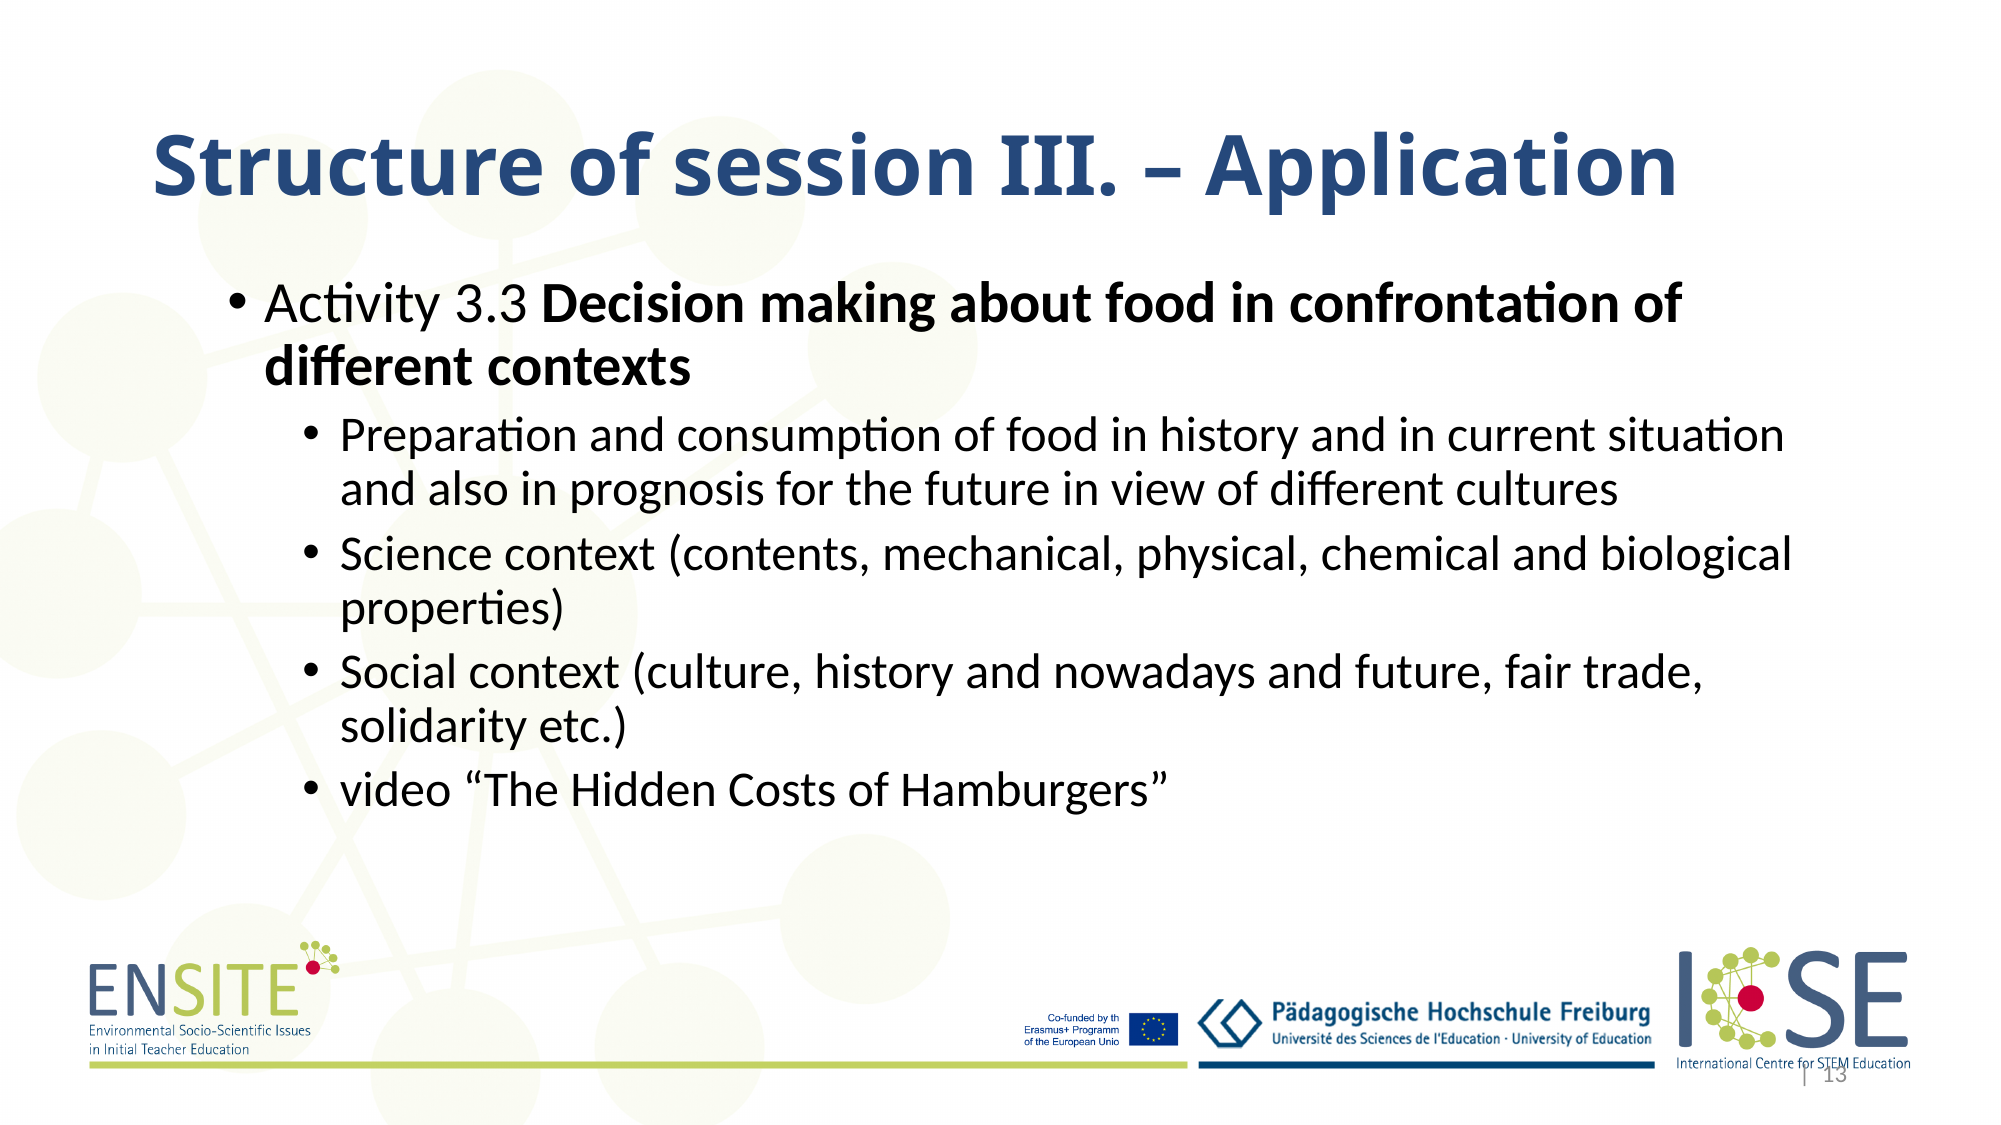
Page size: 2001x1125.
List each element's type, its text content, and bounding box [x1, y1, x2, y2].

picture [0, 0, 2001, 1125]
title Structure of session III. – Application [137, 59, 1863, 265]
slide_number | 13 [1412, 1042, 1863, 1103]
list Activity 3.3 Decision making about food in confrontation of different contexts Preparation and consumption of food in history and in current situation and also in prognosis for the future in view of different cultures Science context (contents, mechanical, physical, chemical and biological properties) Social context (culture, history and nowadays and future, fair trade, solidarity etc.) video “The Hidden Costs of Hamburgers” [137, 265, 1863, 979]
